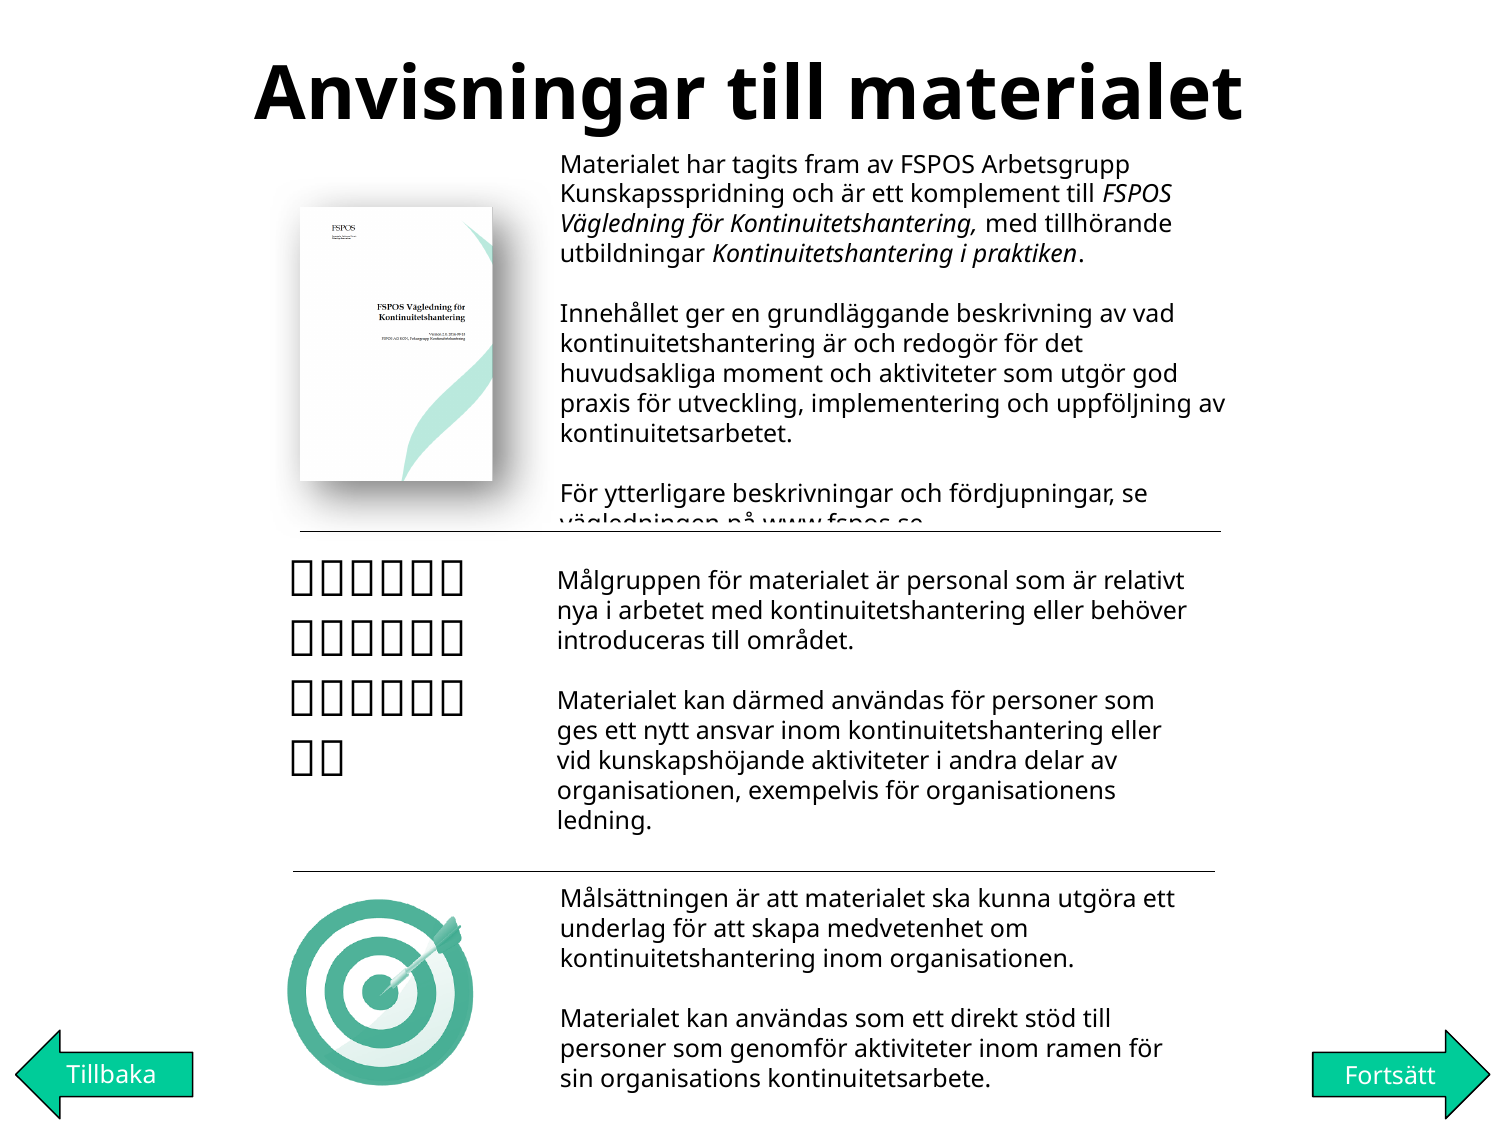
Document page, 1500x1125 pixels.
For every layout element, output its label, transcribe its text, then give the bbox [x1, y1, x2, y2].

text_box Fortsätt [1310, 1028, 1492, 1121]
text_box [0, 1027, 204, 1122]
title Anvisningar till materialet [174, 1, 1325, 177]
text_box Materialet har tagits fram av FSPOS Arbetsgrupp Kunskapsspridning och är ett komplement till FSPOS Vägledning för Kontinuitetshantering, med tillhörande utbildningar Kontinuitetshantering i praktiken. Innehållet ger en grundläggande beskrivning av vad kontinuitetshantering är och redogör för det huvudsakliga moment och aktiviteter som utgör god praxis för utveckling, implementering och uppföljning av kontinuitetsarbetet. För ytterligare beskrivningar och fördjupningar, se vägledningen på www.fspos.se [543, 177, 1253, 522]
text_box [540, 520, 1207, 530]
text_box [15, 1029, 193, 1119]
text_box Målgruppen för materialet är personal som är relativt nya i arbetet med kontinuitetshantering eller behöver introduceras till området. Materialet kan därmed användas för personer som ges ett nytt ansvar inom kontinuitetshantering eller vid kunskapshöjande aktiviteter i andra delar av organisationen, exempelvis för organisationens ledning. [540, 540, 1207, 870]
picture [280, 893, 477, 1090]
text_box Målsättningen är att materialet ska kunna utgöra ett underlag för att skapa medvetenhet om kontinuitetshantering inom organisationen. Materialet kan användas som ett direkt stöd till personer som genomför aktiviteter inom ramen för sin organisations kontinuitetsarbete. [543, 895, 1217, 1080]
picture [299, 207, 493, 481]
text_box  [272, 538, 511, 794]
